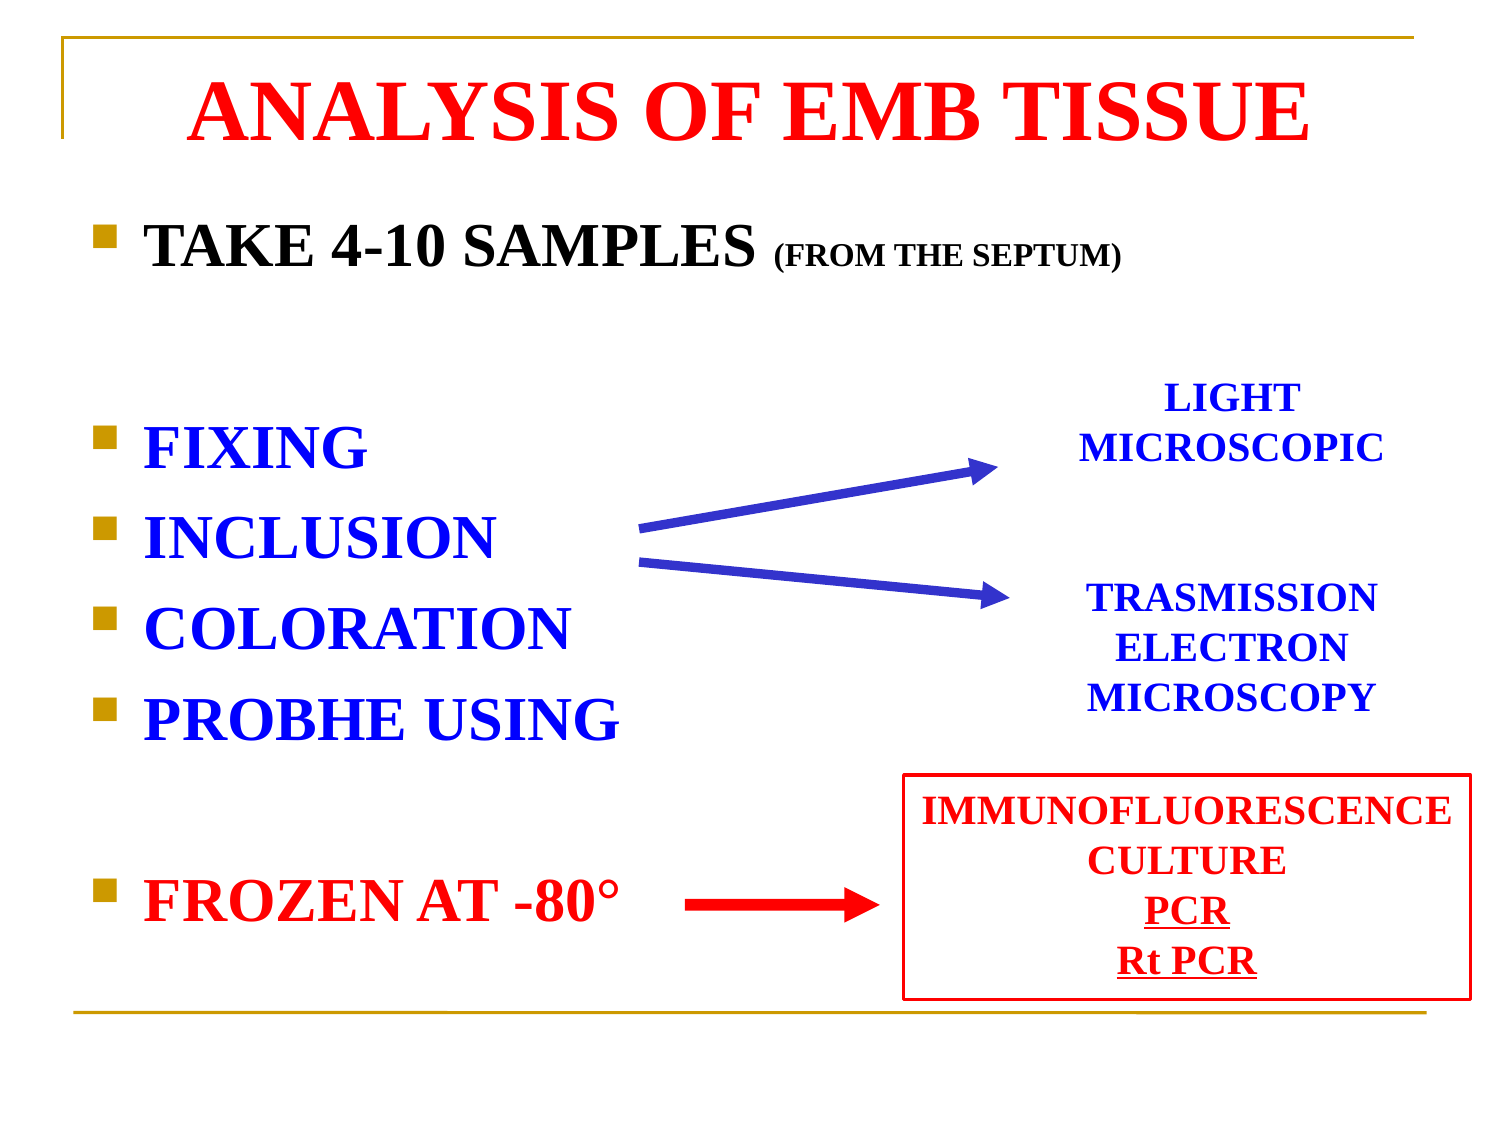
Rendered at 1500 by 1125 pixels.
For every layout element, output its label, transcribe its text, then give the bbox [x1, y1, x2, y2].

text_box IMMUNOFLUORESCENCE CULTURE PCR Rt PCR [903, 774, 1471, 1000]
text_box [690, 898, 880, 912]
text_box LIGHT MICROSCOPIC TRASMISSION ELECTRON MICROSCOPY [1021, 361, 1443, 681]
text_box [643, 562, 1010, 603]
title ANALYSIS OF EMB TISSUE [75, 45, 1425, 196]
text_box [643, 462, 999, 529]
list TAKE 4-10 SAMPLES (FROM THE SEPTUM) FIXING INCLUSION COLORATION PROBHE USING FROZEN AT -80° [75, 196, 1425, 988]
